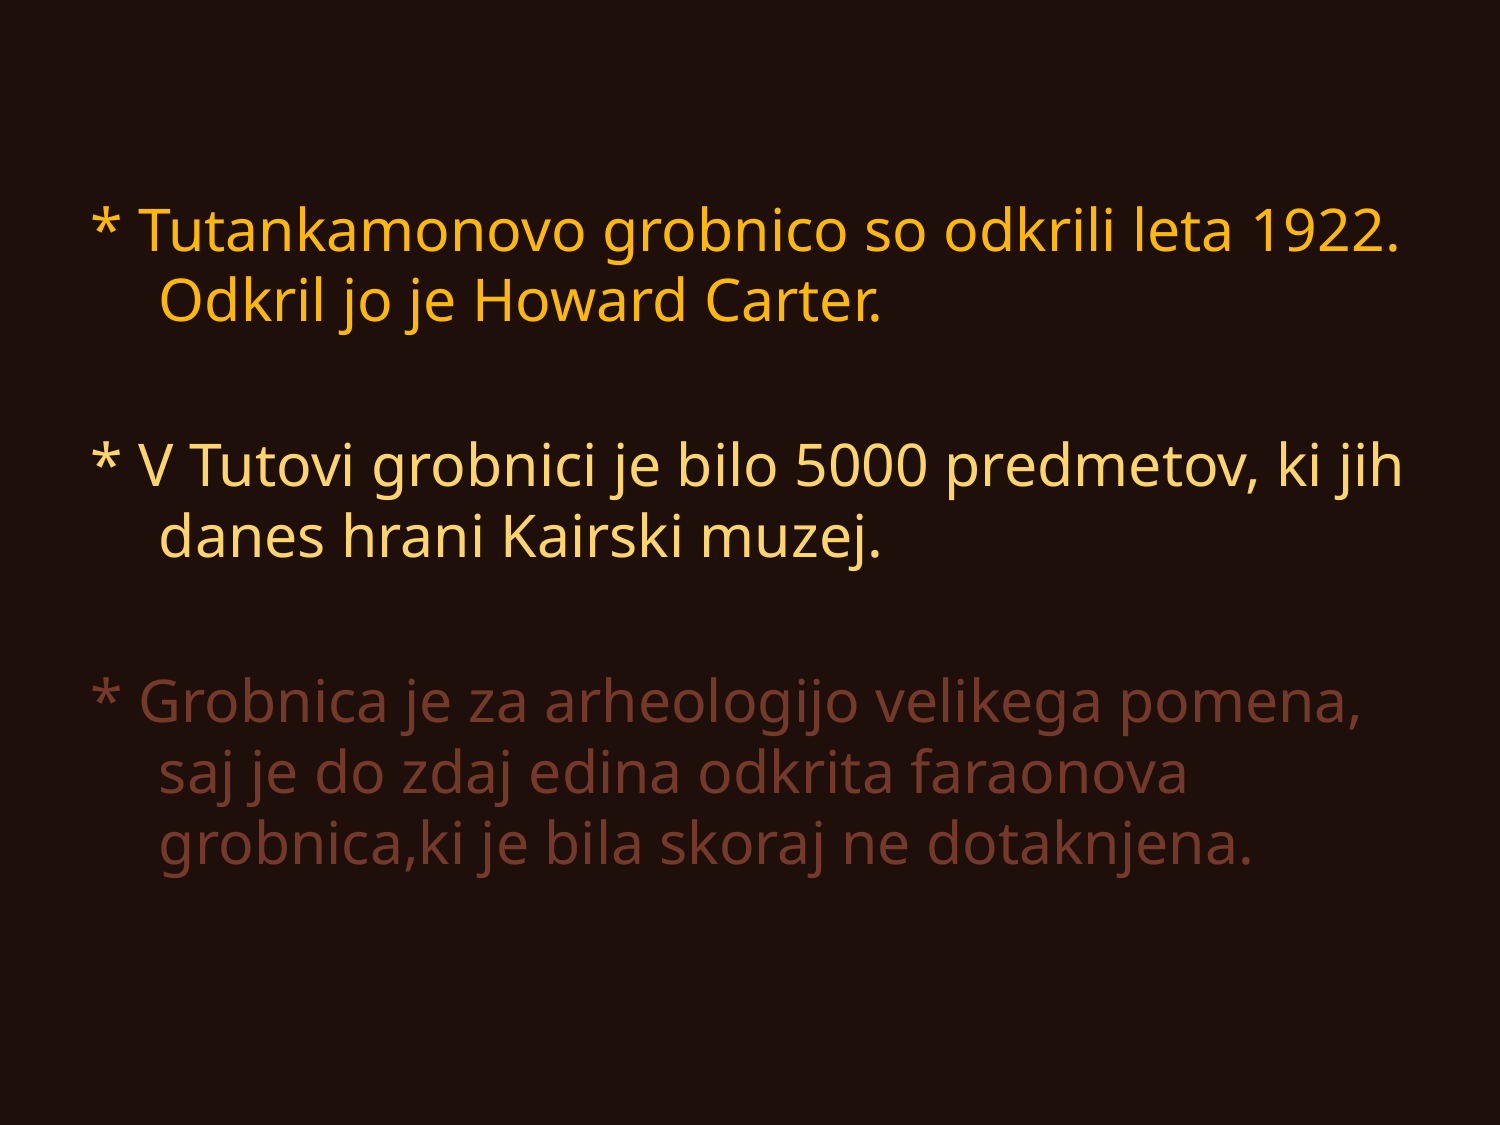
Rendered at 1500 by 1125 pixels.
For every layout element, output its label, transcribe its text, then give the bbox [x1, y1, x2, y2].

list * Tutankamonovo grobnico so odkrili leta 1922. Odkril jo je Howard Carter. * V Tutovi grobnici je bilo 5000 predmetov, ki jih danes hrani Kairski muzej. * Grobnica je za arheologijo velikega pomena, saj je do zdaj edina odkrita faraonova grobnica,ki je bila skoraj ne dotaknjena. [53, 184, 1471, 927]
